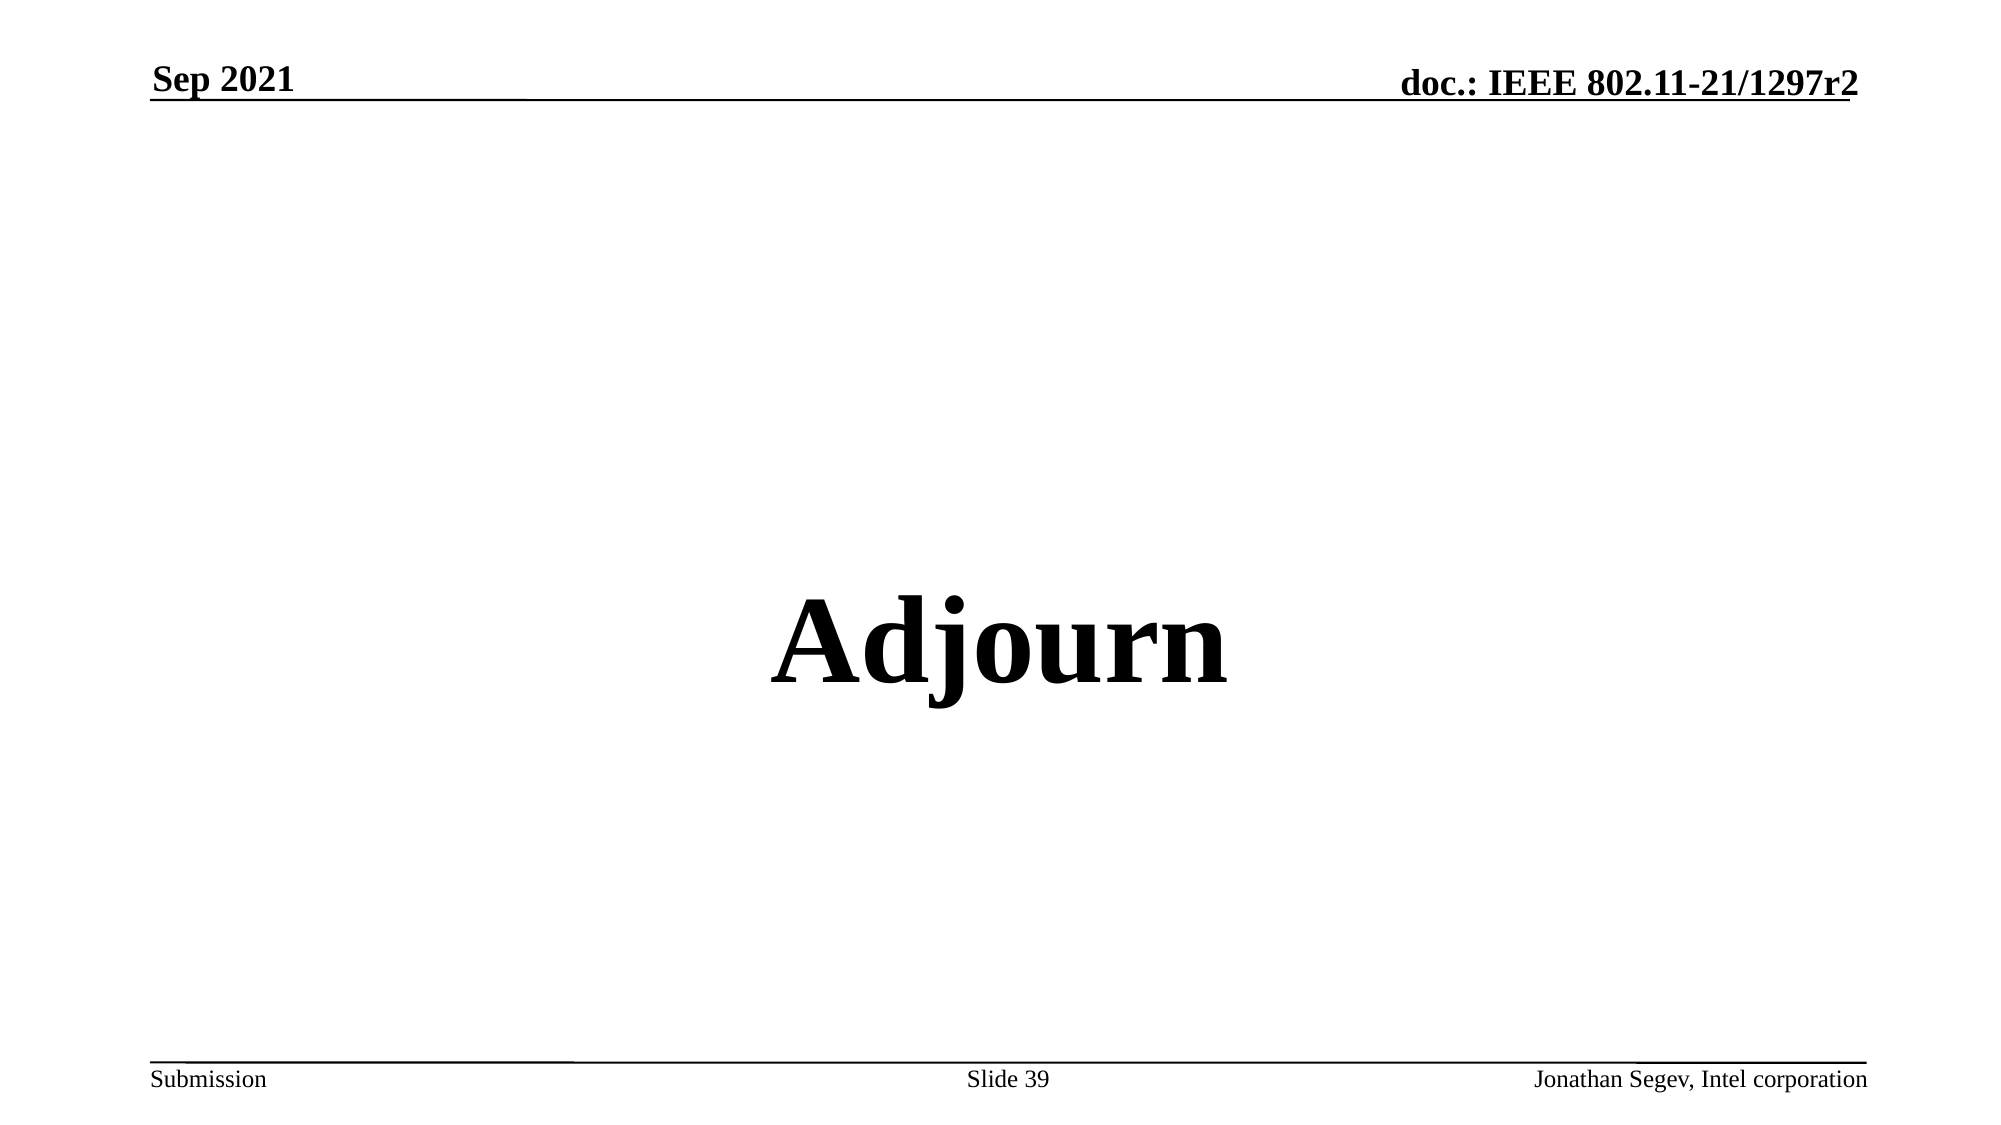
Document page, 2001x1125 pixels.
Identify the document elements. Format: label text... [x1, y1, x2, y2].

footer Jonathan Segev, Intel corporation [1171, 1061, 1869, 1093]
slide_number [152, 54, 563, 100]
list Adjourn [149, 324, 1850, 1000]
slide_number Slide 39 [950, 1061, 1067, 1123]
